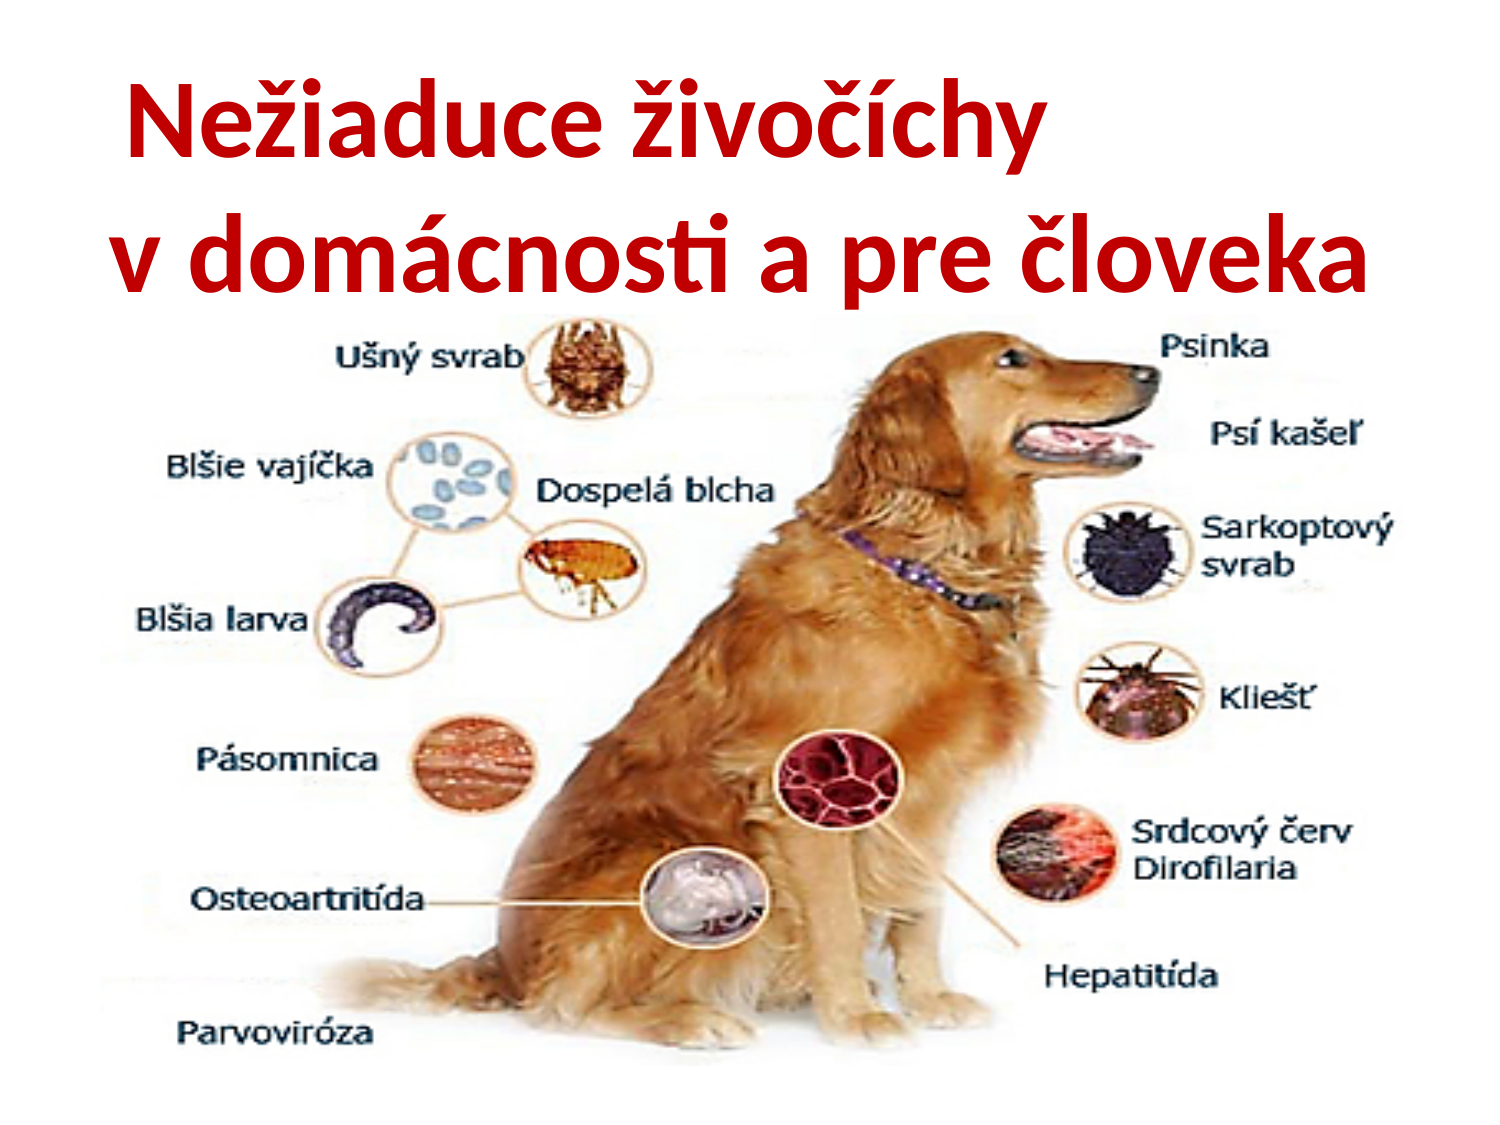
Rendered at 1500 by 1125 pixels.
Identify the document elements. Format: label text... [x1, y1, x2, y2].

picture [100, 314, 1405, 1066]
title Nežiaduce živočíchy v domácnosti a pre človeka [76, 19, 1404, 341]
